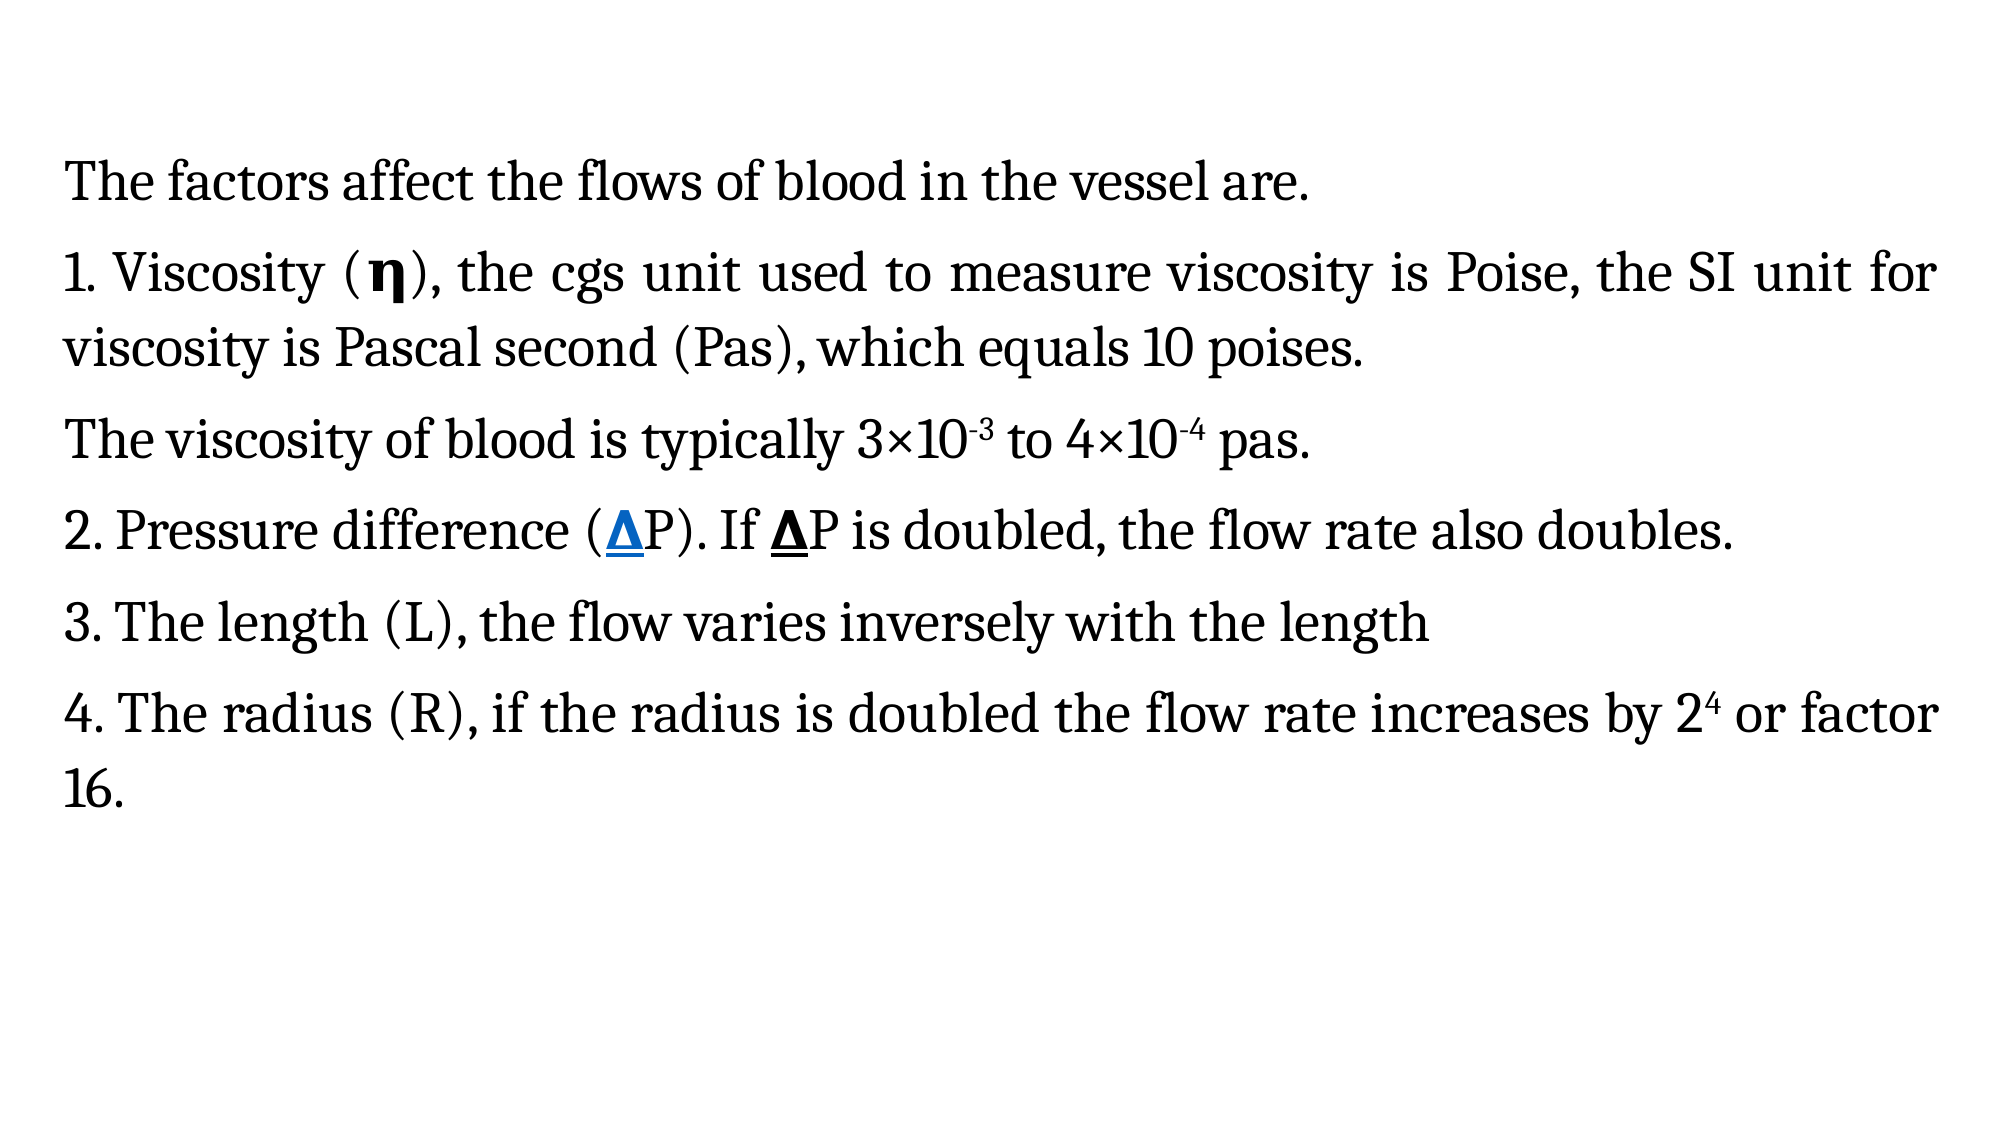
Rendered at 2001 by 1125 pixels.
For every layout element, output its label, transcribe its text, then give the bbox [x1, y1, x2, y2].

text_box The factors affect the flows of blood in the vessel are. 1. Viscosity (𝛈), the cgs unit used to measure viscosity is Poise, the SI unit for viscosity is Pascal second (Pas), which equals 10 poises. The viscosity of blood is typically 3×10-3 to 4×10-4 pas. 2. Pressure difference (∆P). If ∆P is doubled, the flow rate also doubles. 3. The length (L), the flow varies inversely with the length 4. The radius (R), if the radius is doubled the flow rate increases by 24 or factor 16. [49, 129, 1955, 827]
